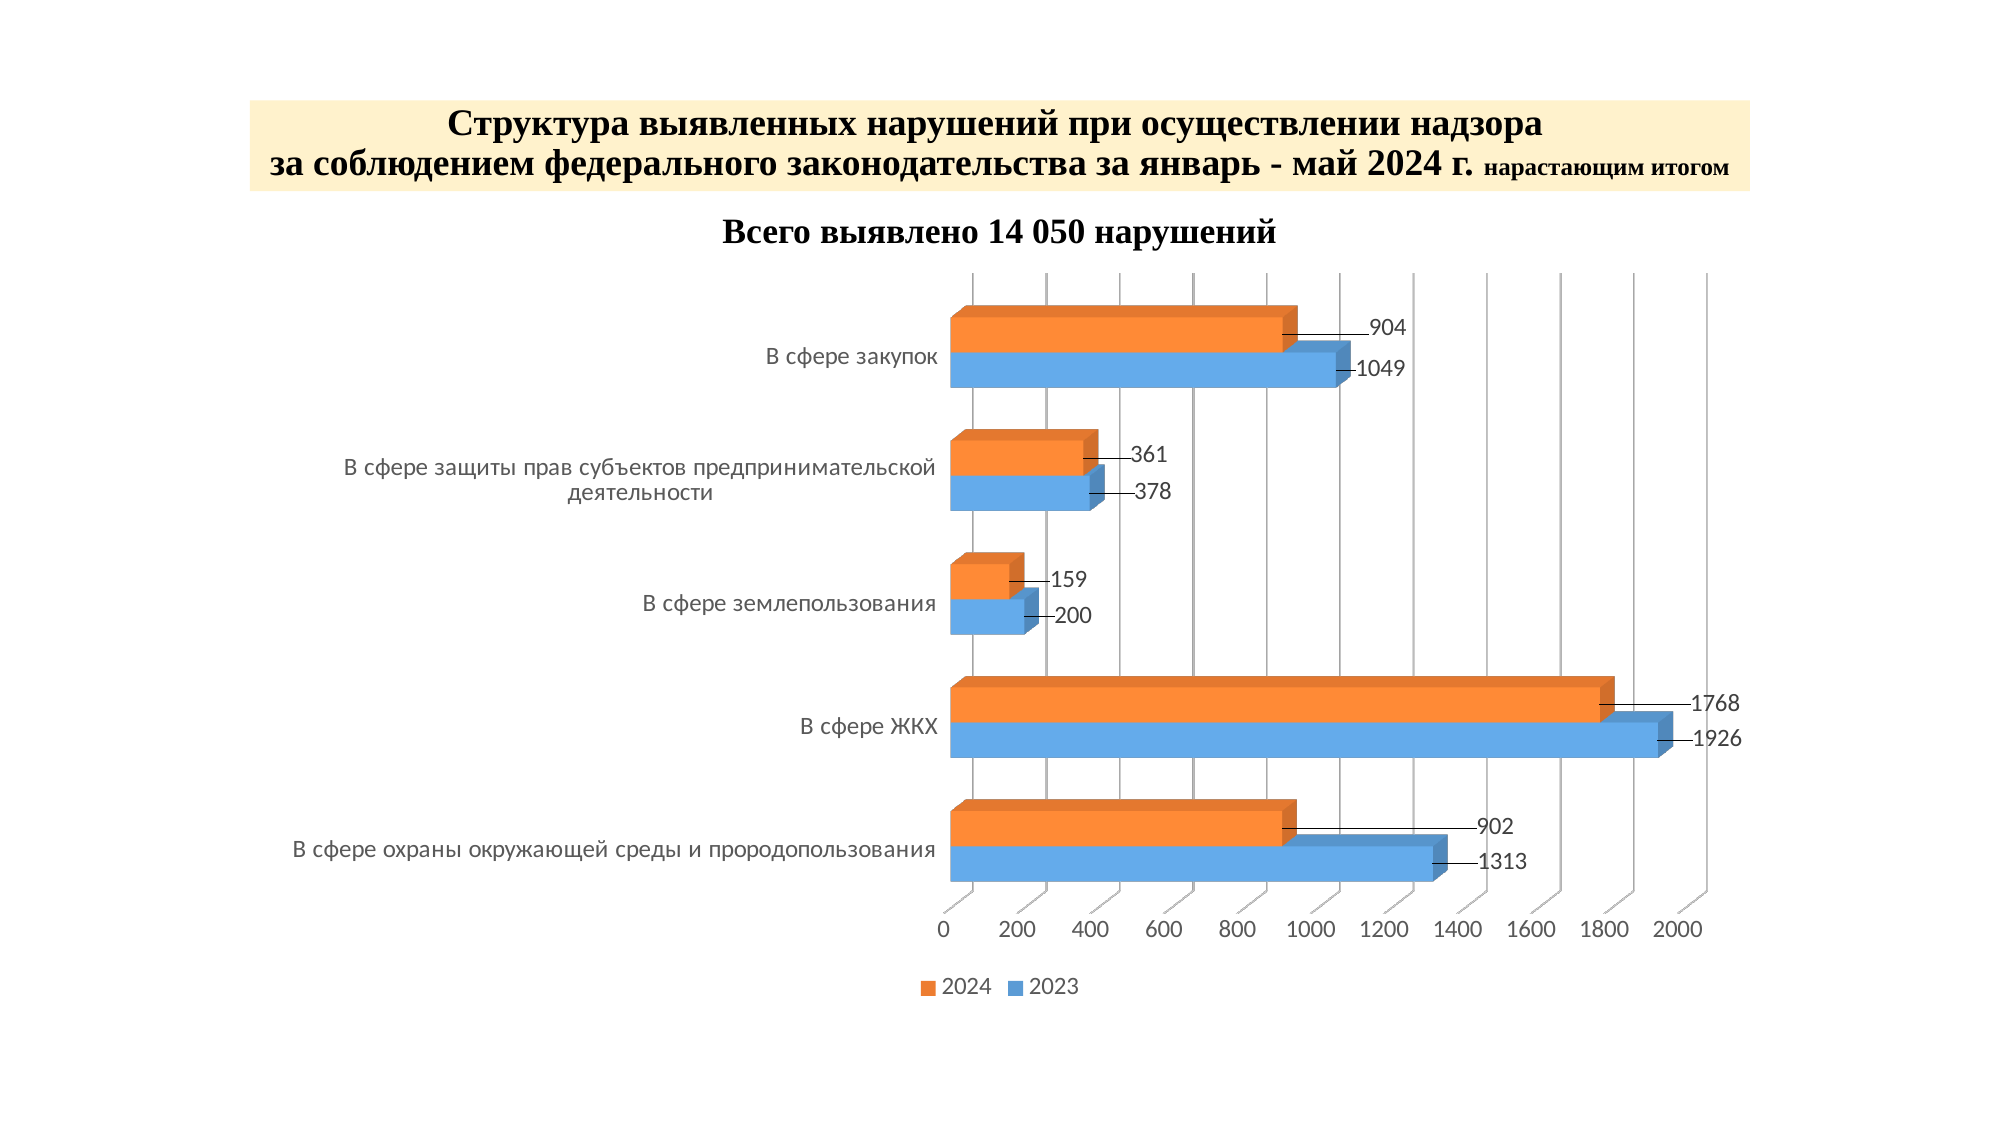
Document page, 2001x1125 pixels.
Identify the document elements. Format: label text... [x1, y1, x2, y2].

chart [249, 258, 1750, 1007]
title Структура выявленных нарушений при осуществлении надзора за соблюдением федерального законодательства за январь - май 2024 г. нарастающим итогом [249, 100, 1750, 192]
subtitle Всего выявлено 14 050 нарушений [249, 205, 1750, 258]
